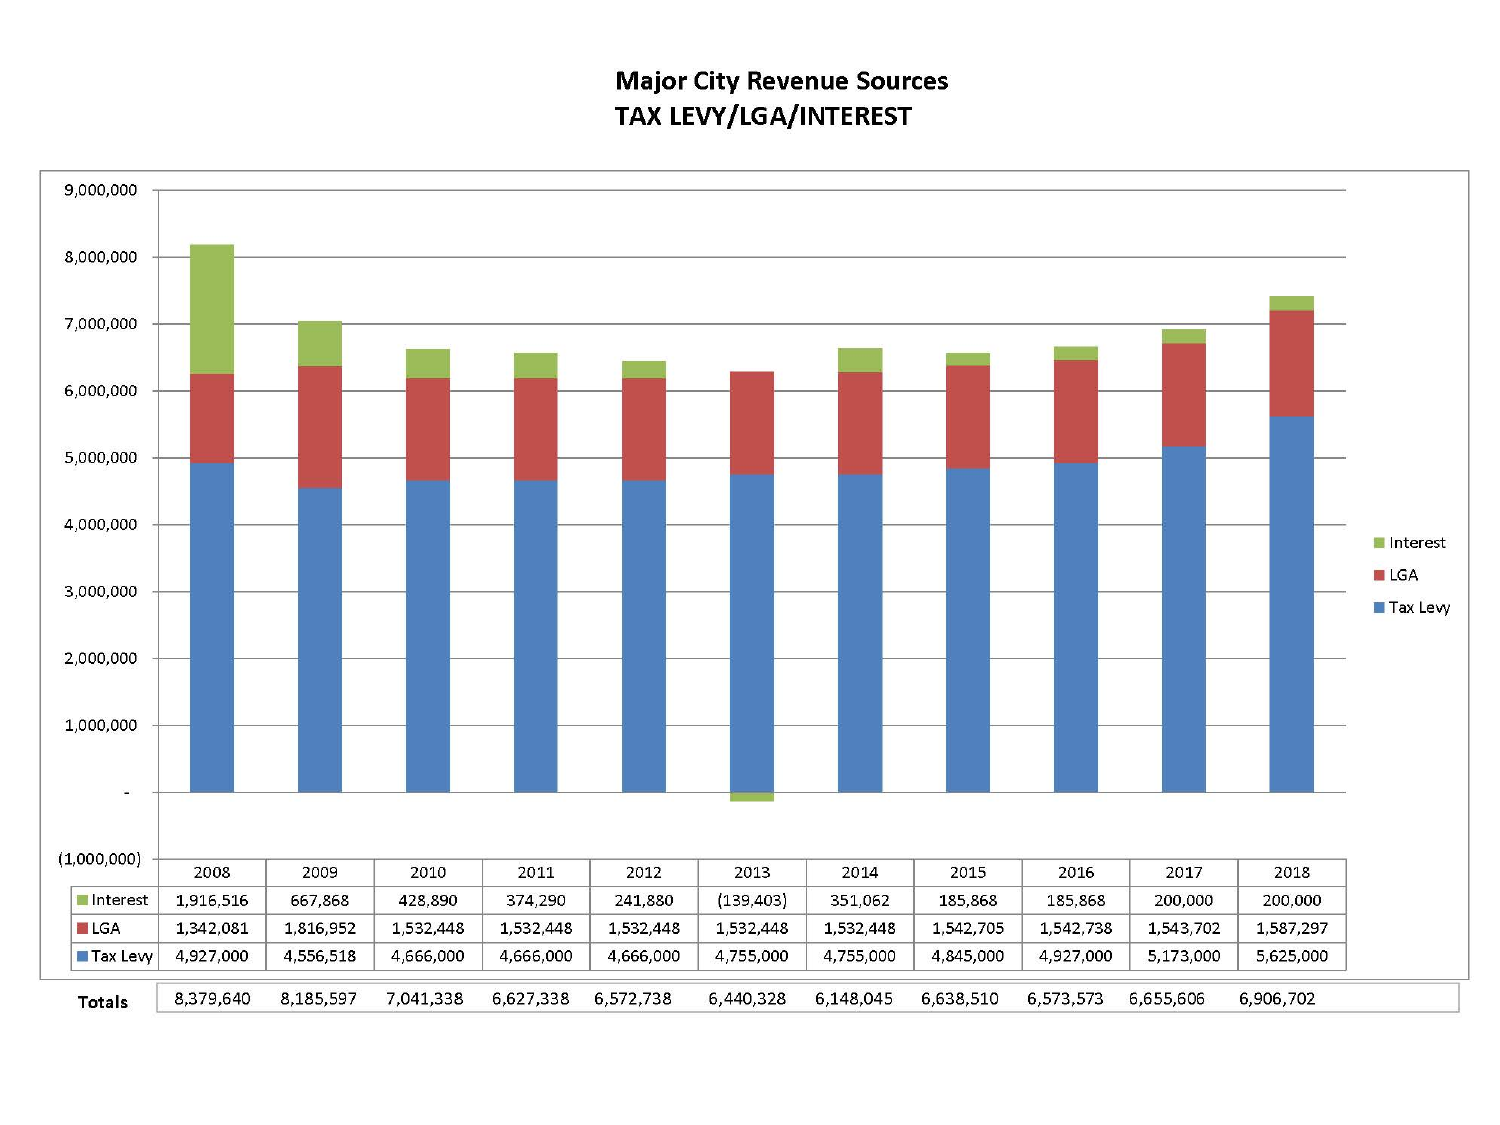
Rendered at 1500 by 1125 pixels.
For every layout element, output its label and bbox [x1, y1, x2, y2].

picture [24, 37, 1475, 1038]
